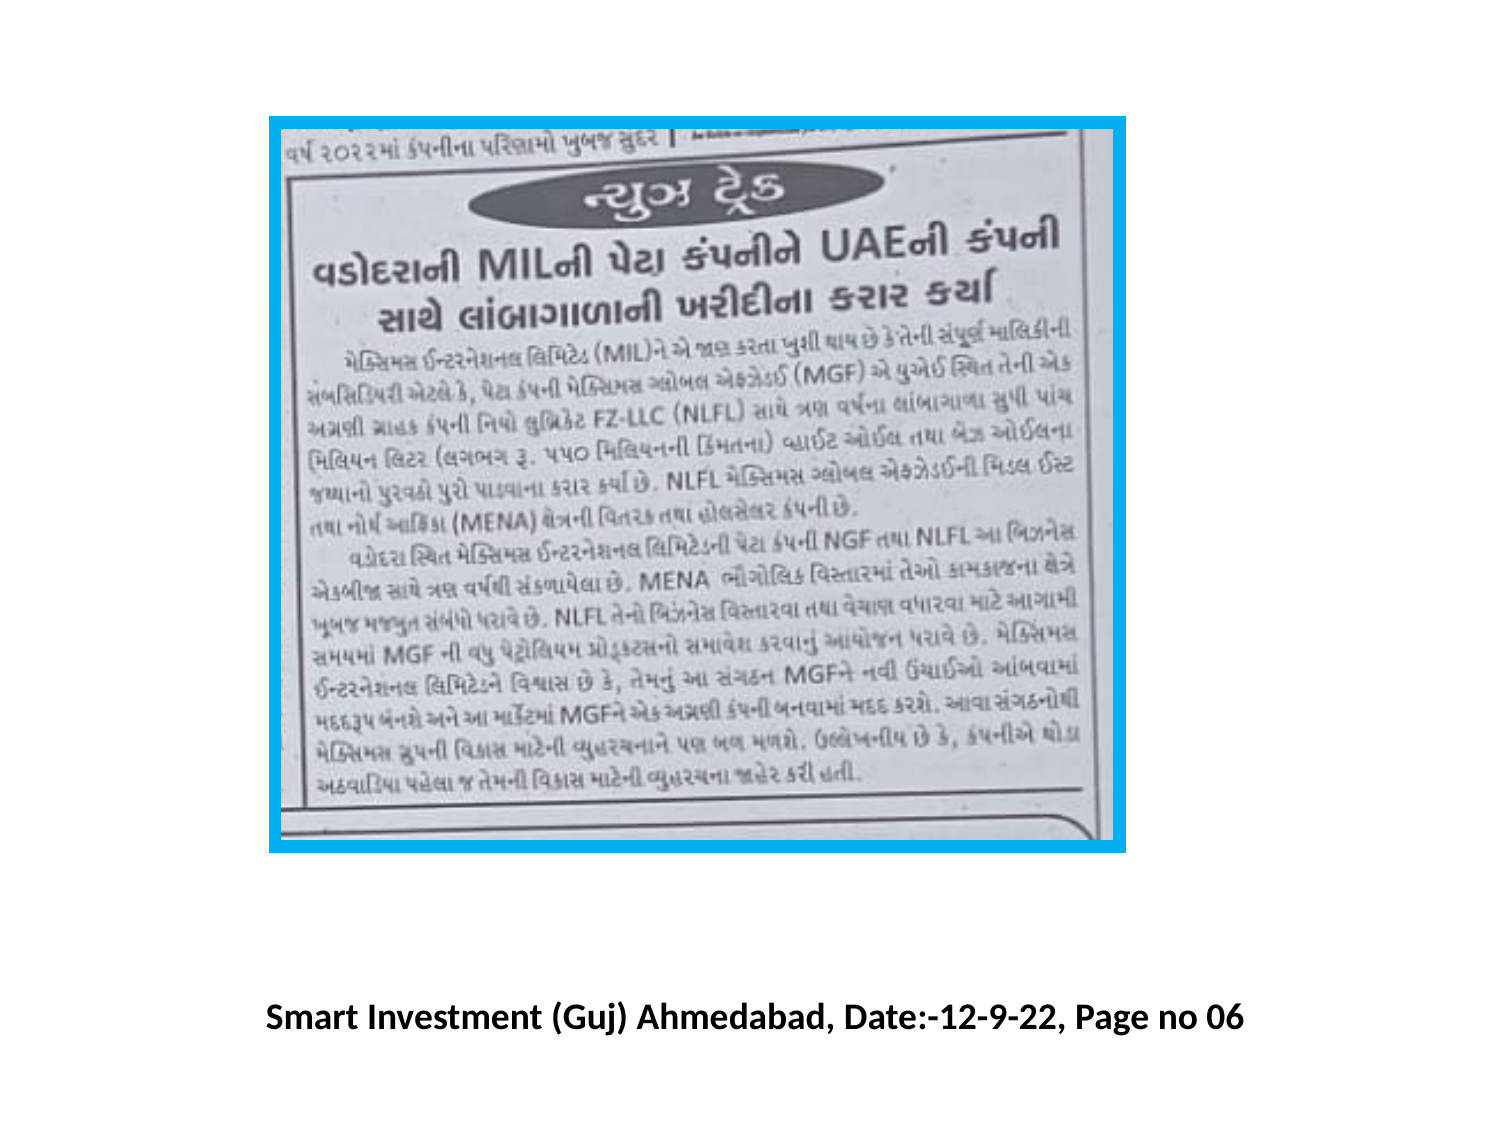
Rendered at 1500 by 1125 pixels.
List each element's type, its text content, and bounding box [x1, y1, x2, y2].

text_box Smart Investment (Guj) Ahmedabad, Date:-12-9-22, Page no 06 [58, 984, 1453, 1045]
picture [282, 130, 1112, 839]
